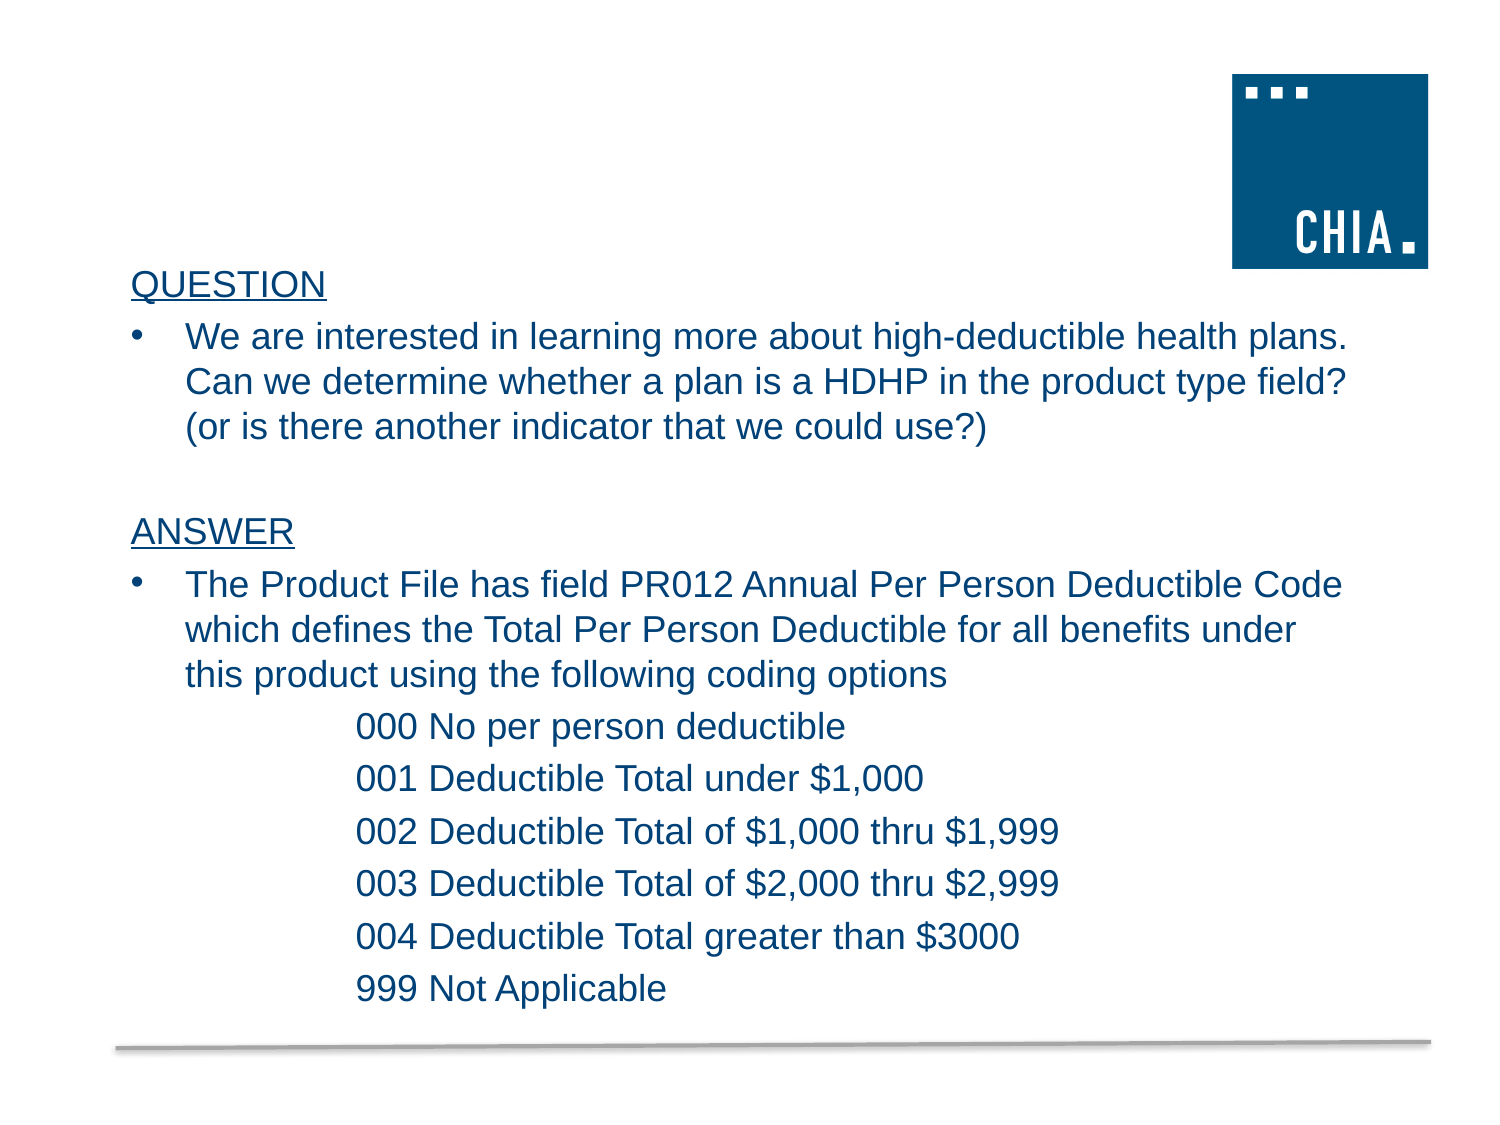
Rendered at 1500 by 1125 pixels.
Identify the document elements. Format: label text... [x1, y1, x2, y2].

picture [1297, 88, 1307, 98]
picture [1365, 74, 1432, 276]
picture [1325, 211, 1344, 252]
picture [1368, 211, 1390, 253]
picture [1354, 211, 1359, 252]
picture [1271, 88, 1282, 98]
list QUESTION We are interested in learning more about high-deductible health plans. Can we determine whether a plan is a HDHP in the product type field? (or is there another indicator that we could use?) ANSWER The Product File has field PR012 Annual Per Person Deductible Code which defines the Total Per Person Deductible for all benefits under this product using the following coding options 000 No per person deductible 001 Deductible Total under $1,000 002 Deductible Total of $1,000 thru $1,999 003 Deductible Total of $2,000 thru $2,999 004 Deductible Total greater than $3000 999 Not Applicable [115, 252, 1365, 1022]
picture [1246, 88, 1257, 98]
picture [1403, 243, 1414, 253]
picture [1297, 210, 1316, 252]
